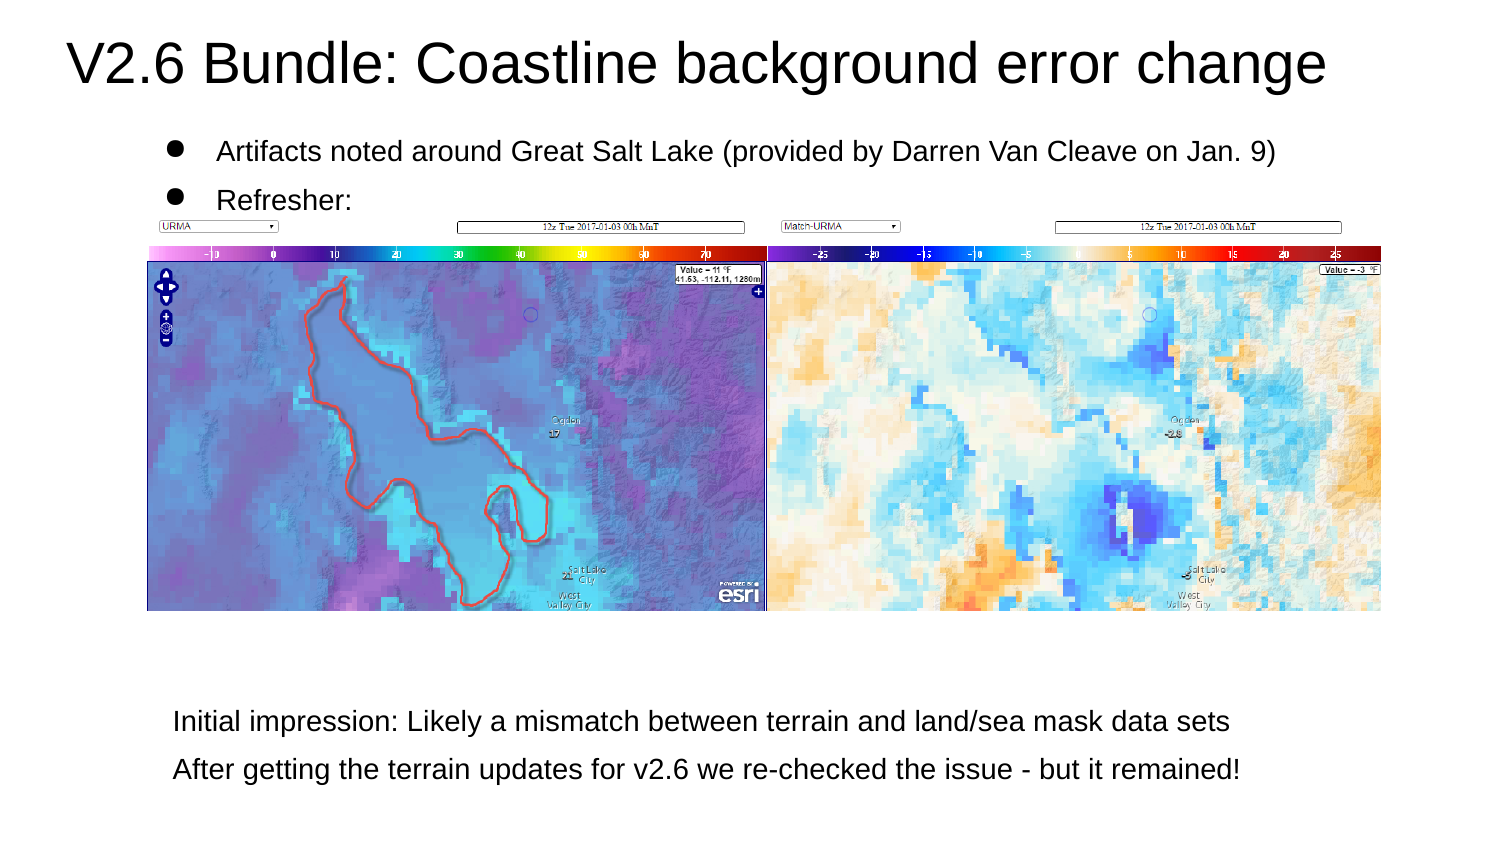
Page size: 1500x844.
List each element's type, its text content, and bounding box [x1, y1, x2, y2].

list Artifacts noted around Great Salt Lake (provided by Darren Van Cleave on Jan. 9) Refresher: [51, 104, 1449, 637]
title V2.6 Bundle: Coastline background error change [51, 10, 1449, 104]
text_box Initial impression: Likely a mismatch between terrain and land/sea mask data sets After getting the terrain updates for v2.6 we re-checked the issue - but it remained! [134, 673, 1454, 800]
picture [147, 219, 1381, 612]
